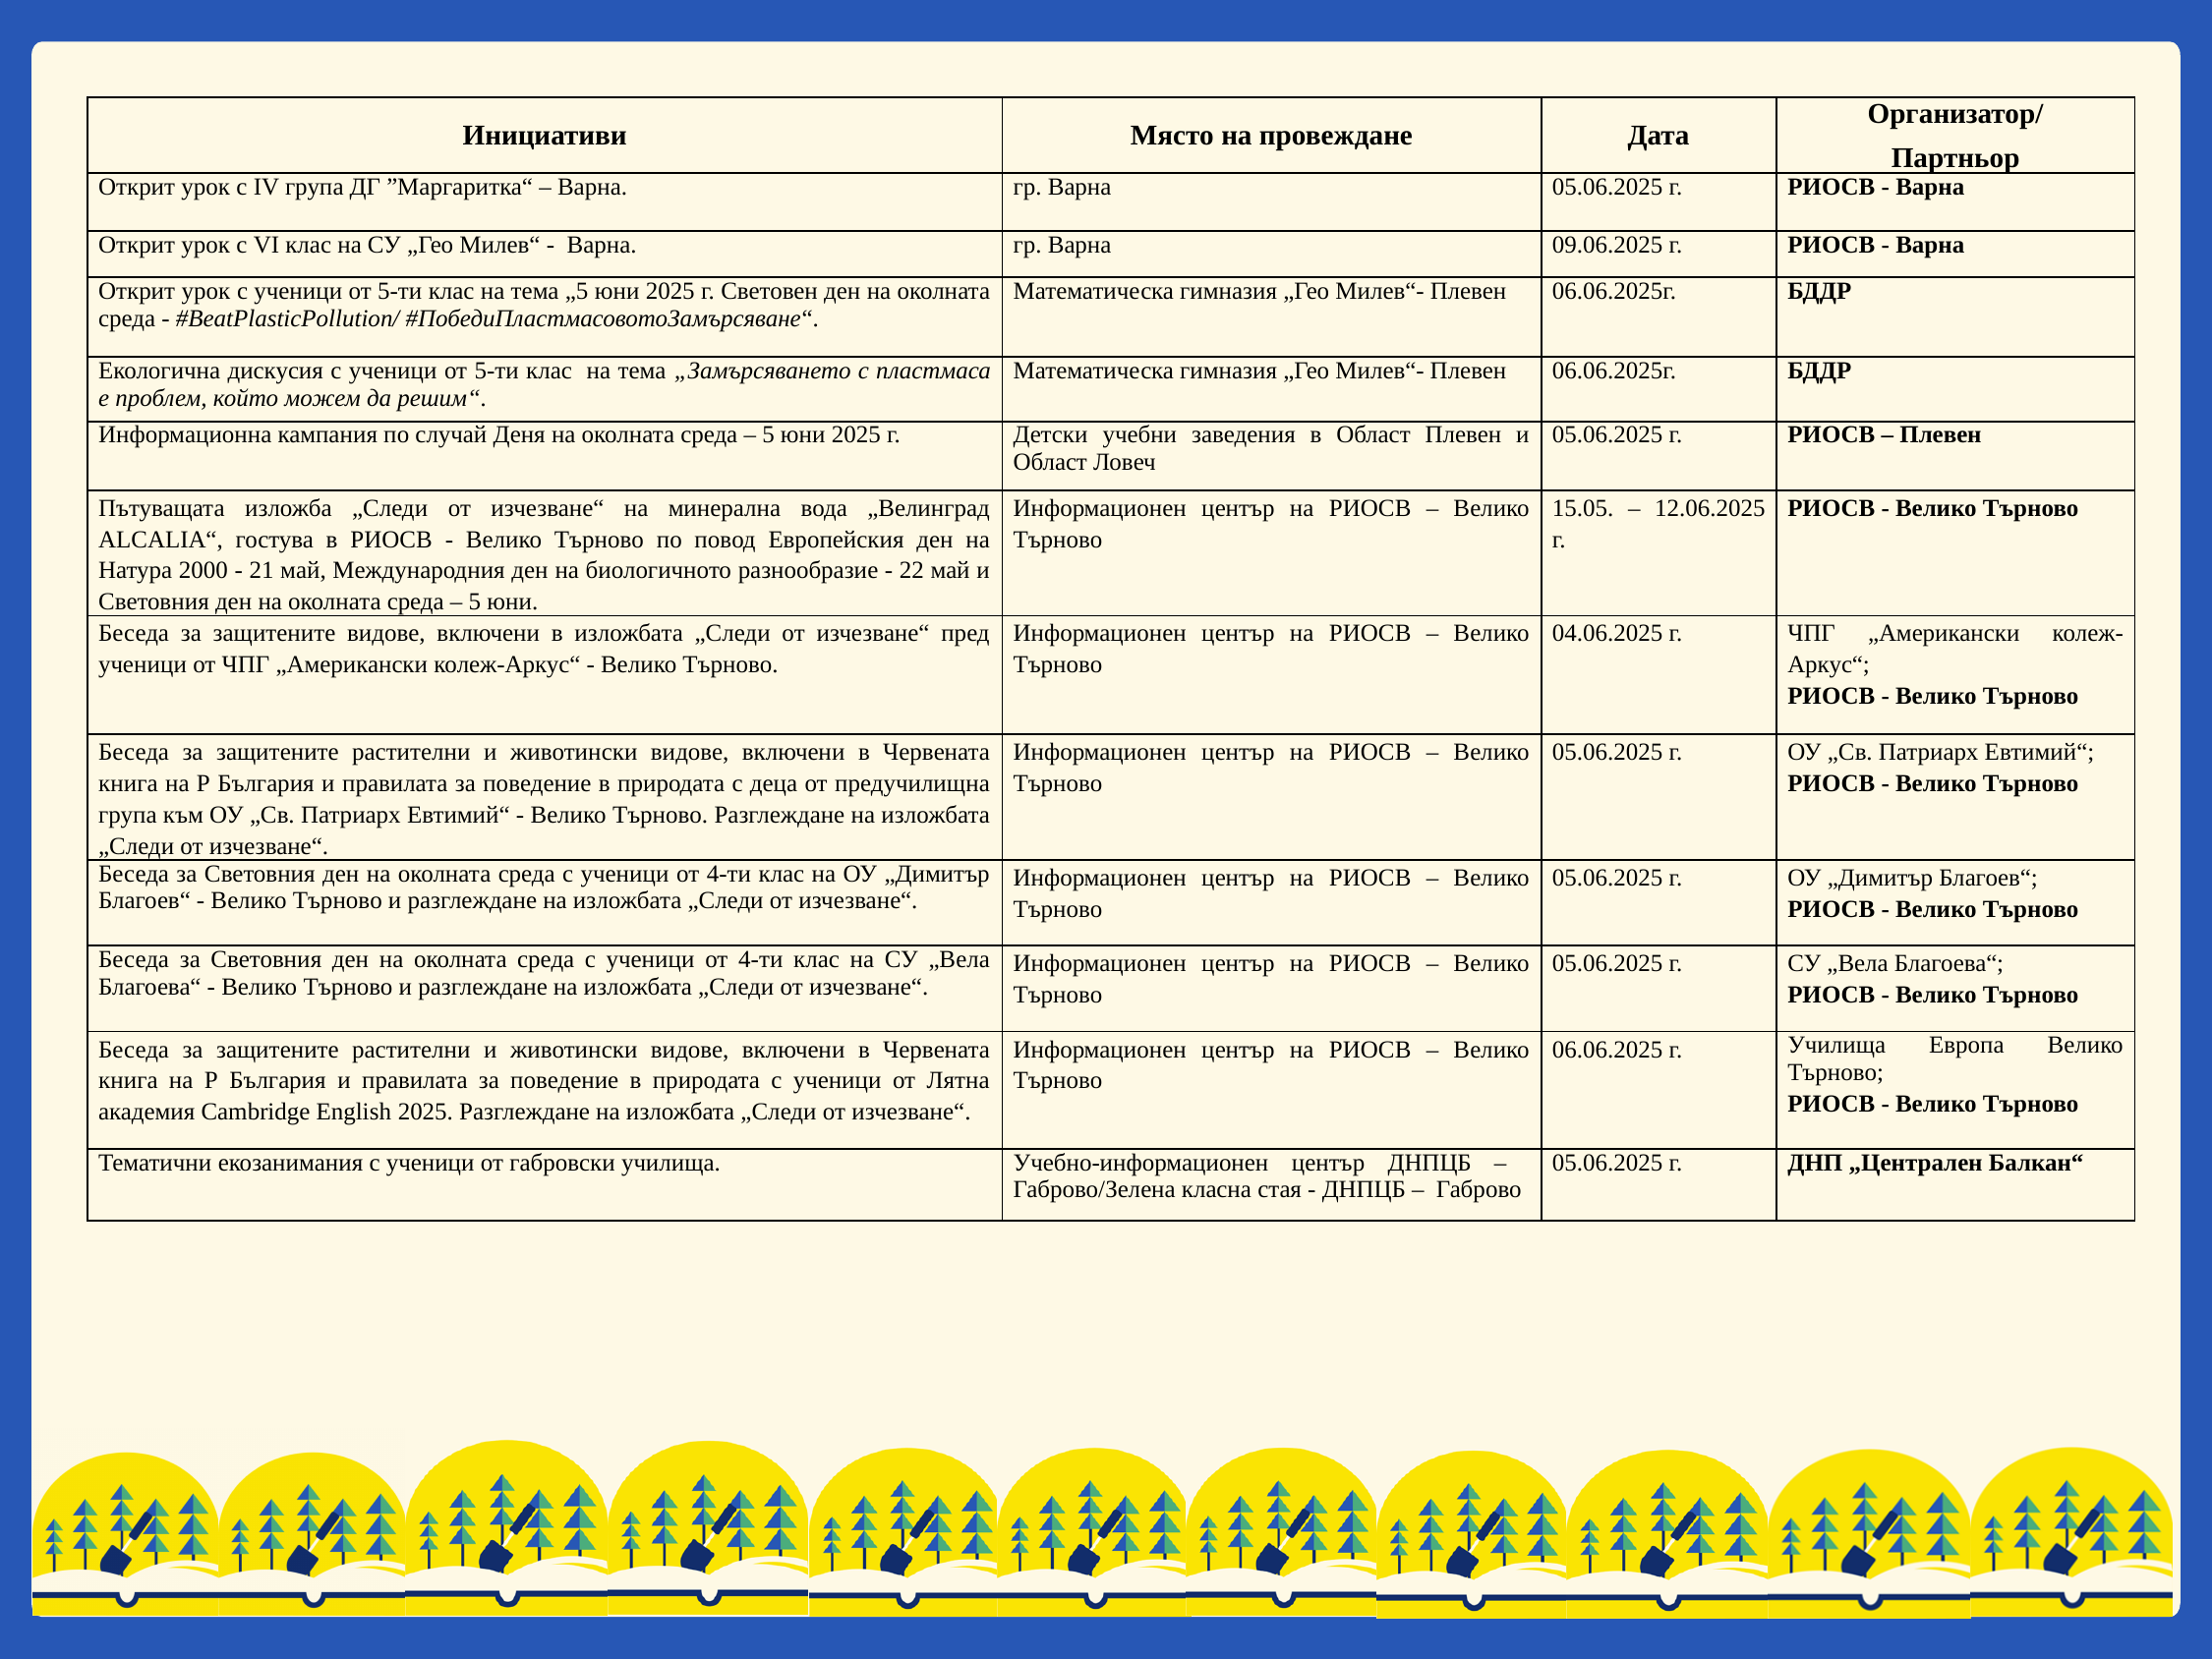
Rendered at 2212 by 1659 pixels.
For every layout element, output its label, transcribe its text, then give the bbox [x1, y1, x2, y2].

table_cell Информационен център на РИОСВ – Велико Търново [1003, 616, 1541, 733]
picture [31, 1413, 808, 1616]
table_cell Пътуващата изложба „Следи от изчезване“ на минерална вода „Велинград ALCALIA“, гостува в РИОСВ - Велико Търново по повод Европейския ден на Натура 2000 - 21 май, Международния ден на биологичното разнообразие - 22 май и Световния ден на околната среда – 5 юни. [88, 491, 1002, 615]
table_cell БДДР [1777, 358, 2134, 421]
table_cell 05.06.2025 г. [1543, 174, 1775, 230]
table_cell 06.06.2025г. [1543, 278, 1775, 356]
table_cell ЧПГ „Американски колеж-Аркус“; РИОСВ - Велико Търново [1777, 616, 2134, 733]
picture [809, 1422, 2173, 1619]
table_cell Беседа за Световния ден на околната среда с ученици от 4-ти клас на СУ „Вела Благоева“ - Велико Търново и разглеждане на изложбата „Следи от изчезване“. [88, 946, 1002, 1031]
table_cell Информационен център на РИОСВ – Велико Търново [1003, 946, 1541, 1031]
table_cell Информационен център на РИОСВ – Велико Търново [1003, 861, 1541, 944]
table_cell 06.06.2025 г. [1543, 1032, 1775, 1148]
table_cell 09.06.2025 г. [1543, 232, 1775, 276]
table_cell Информационен център на РИОСВ – Велико Търново [1003, 491, 1541, 615]
table_header Място на провеждане [1003, 98, 1541, 172]
table_cell Беседа за защитените видове, включени в изложбата „Следи от изчезване“ пред ученици от ЧПГ „Американски колеж-Аркус“ - Велико Търново. [88, 616, 1002, 733]
table_cell Открит урок с VI клас на СУ „Гео Милев“ - Варна. [88, 232, 1002, 276]
table_cell 15.05. – 12.06.2025 г. [1543, 491, 1775, 615]
table_cell Открит урок с ученици от 5-ти клас на тема „5 юни 2025 г. Световен ден на околната среда - #BeatPlasticPollution/ #ПобедиПластмасовотоЗамърсяване“. [88, 278, 1002, 356]
table_cell ДНП „Централен Балкан“ [1777, 1150, 2134, 1220]
table_cell гр. Варна [1003, 232, 1541, 276]
table_cell Математическа гимназия „Гео Милев“- Плевен [1003, 358, 1541, 421]
table_cell 05.06.2025 г. [1543, 1150, 1775, 1220]
table_cell РИОСВ - Варна [1777, 232, 2134, 276]
table_header Инициативи [88, 98, 1002, 172]
table_cell СУ „Вела Благоева“; РИОСВ - Велико Търново [1777, 946, 2134, 1031]
table_cell гр. Варна [1003, 174, 1541, 230]
table_cell Информационен център на РИОСВ – Велико Търново [1003, 1032, 1541, 1148]
table_cell БДДР [1777, 278, 2134, 356]
table_cell Училища Европа Велико Търново; РИОСВ - Велико Търново [1777, 1032, 2134, 1148]
table_cell Беседа за защитените растителни и животински видове, включени в Червената книга на Р България и правилата за поведение в природата с ученици от Лятна академия Cambridge English 2025. Разглеждане на изложбата „Следи от изчезване“. [88, 1032, 1002, 1148]
table_cell ОУ „Димитър Благоев“; РИОСВ - Велико Търново [1777, 861, 2134, 944]
table_cell РИОСВ - Варна [1777, 174, 2134, 230]
table_cell ОУ „Св. Патриарх Евтимий“; РИОСВ - Велико Търново [1777, 735, 2134, 859]
table_cell 06.06.2025г. [1543, 358, 1775, 421]
table_cell РИОСВ - Велико Търново [1777, 491, 2134, 615]
table_cell Тематични екозанимания с ученици от габровски училища. [88, 1150, 1002, 1220]
table_cell 05.06.2025 г. [1543, 423, 1775, 489]
table_cell Беседа за Световния ден на околната среда с ученици от 4-ти клас на ОУ „Димитър Благоев“ - Велико Търново и разглеждане на изложбата „Следи от изчезване“. [88, 861, 1002, 944]
table_cell Детски учебни заведения в Област Плевен и Област Ловеч [1003, 423, 1541, 489]
table_header Организатор/ Партньор [1777, 98, 2134, 172]
table_cell Информационен център на РИОСВ – Велико Търново [1003, 735, 1541, 859]
table_cell 05.06.2025 г. [1543, 735, 1775, 859]
table_cell Математическа гимназия „Гео Милев“- Плевен [1003, 278, 1541, 356]
table_cell Беседа за защитените растителни и животински видове, включени в Червената книга на Р България и правилата за поведение в природата с деца от предучилищна група към ОУ „Св. Патриарх Евтимий“ - Велико Търново. Разглеждане на изложбата „Следи от изчезване“. [88, 735, 1002, 859]
table_cell Учебно-информационен център ДНПЦБ – Габрово/Зелена класна стая - ДНПЦБ – Габрово [1003, 1150, 1541, 1220]
table_cell Открит урок с IV група ДГ ”Маргаритка“ – Варна. [88, 174, 1002, 230]
table_cell РИОСВ – Плевен [1777, 423, 2134, 489]
table_header Дата [1543, 98, 1775, 172]
table_cell 05.06.2025 г. [1543, 946, 1775, 1031]
table_cell 05.06.2025 г. [1543, 861, 1775, 944]
table_cell Екологична дискусия с ученици от 5-ти клас на тема „Замърсяването с пластмаса е проблем, който можем да решим“. [88, 358, 1002, 421]
table_cell 04.06.2025 г. [1543, 616, 1775, 733]
table_cell Информационна кампания по случай Деня на околната среда – 5 юни 2025 г. [88, 423, 1002, 489]
